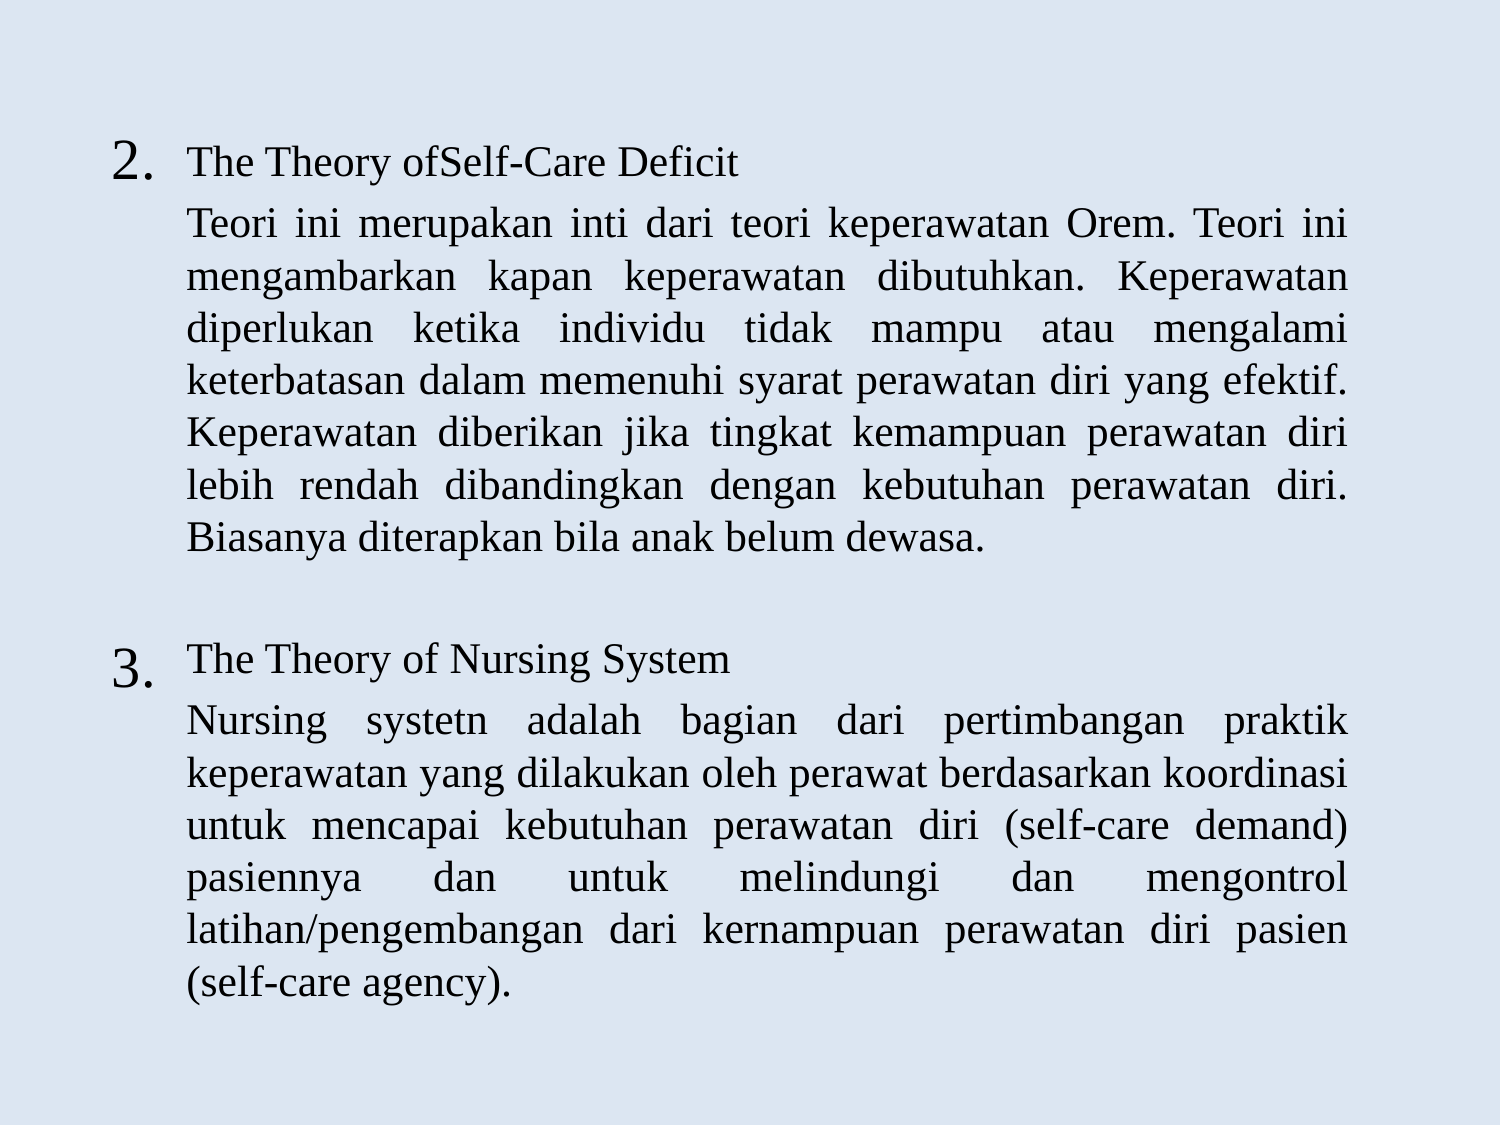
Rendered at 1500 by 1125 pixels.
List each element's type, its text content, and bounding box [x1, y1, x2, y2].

text_box 3. [97, 621, 171, 707]
list The Theory ofSelf-Care Deficit Teori ini merupakan inti dari teori keperawatan Orem. Teori ini mengambarkan kapan keperawatan dibutuhkan. Keperawatan diperlukan ketika individu tidak mampu atau mengalami keterbatasan dalam memenuhi syarat perawatan diri yang efektif. Keperawatan diberikan jika tingkat kemampuan perawatan diri lebih rendah dibandingkan dengan kebutuhan perawatan diri. Biasanya diterapkan bila anak belum dewasa. The Theory of Nursing System Nursing systetn adalah bagian dari pertimbangan praktik keperawatan yang dilakukan oleh perawat berdasarkan koordinasi untuk mencapai kebutuhan perawatan diri (self-care demand) pasiennya dan untuk melindungi dan mengontrol latihan/pengembangan dari kernampuan perawatan diri pasien (self-care agency). [171, 125, 1365, 1024]
text_box 2. [97, 113, 171, 199]
